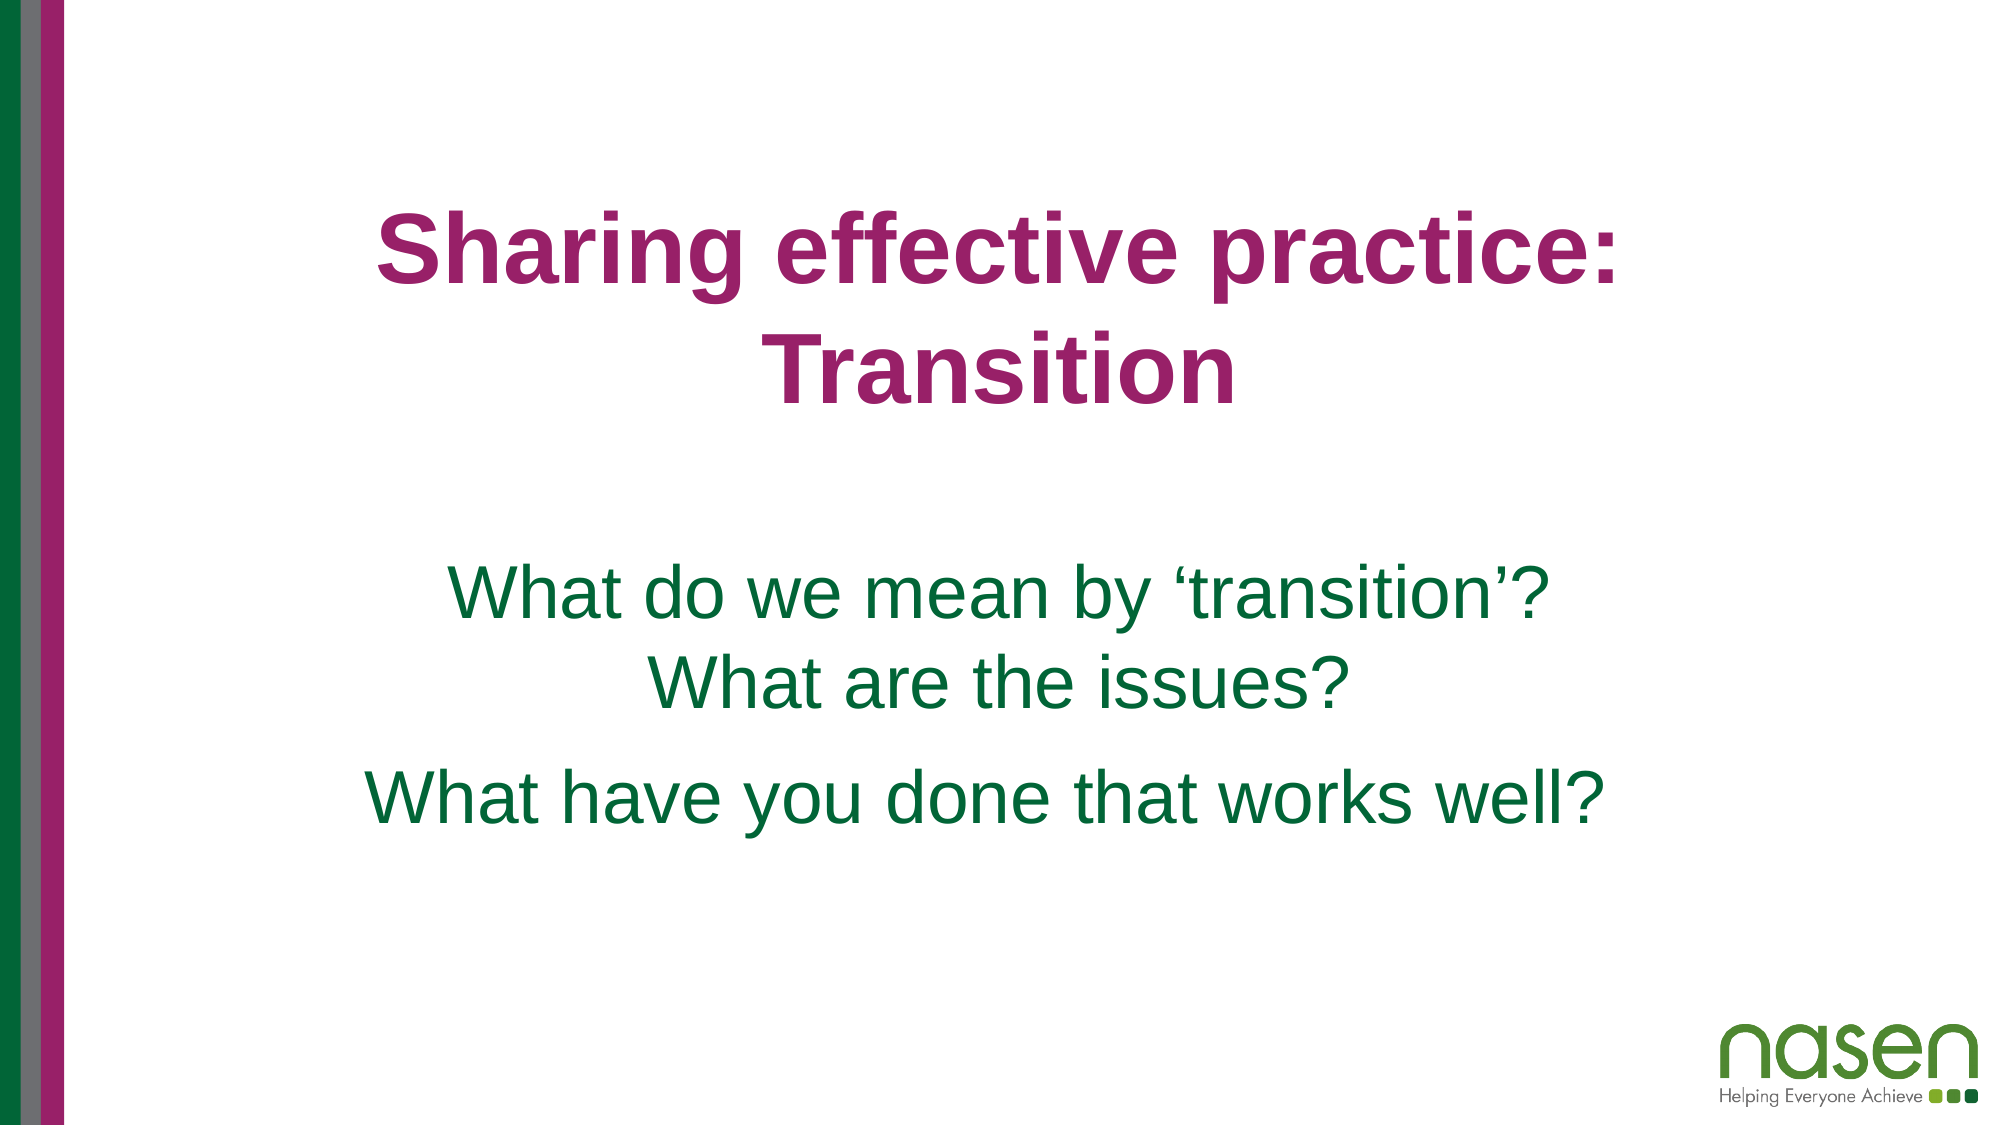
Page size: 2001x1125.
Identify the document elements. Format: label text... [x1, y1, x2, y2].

text_box [20, 0, 40, 1125]
text_box [40, 0, 65, 1125]
text_box [0, 0, 20, 1125]
picture [1720, 1024, 1978, 1107]
text_box Sharing effective practice: Transition What do we mean by ‘transition’? What are the issues? What have you done that works well? [235, 176, 1765, 851]
